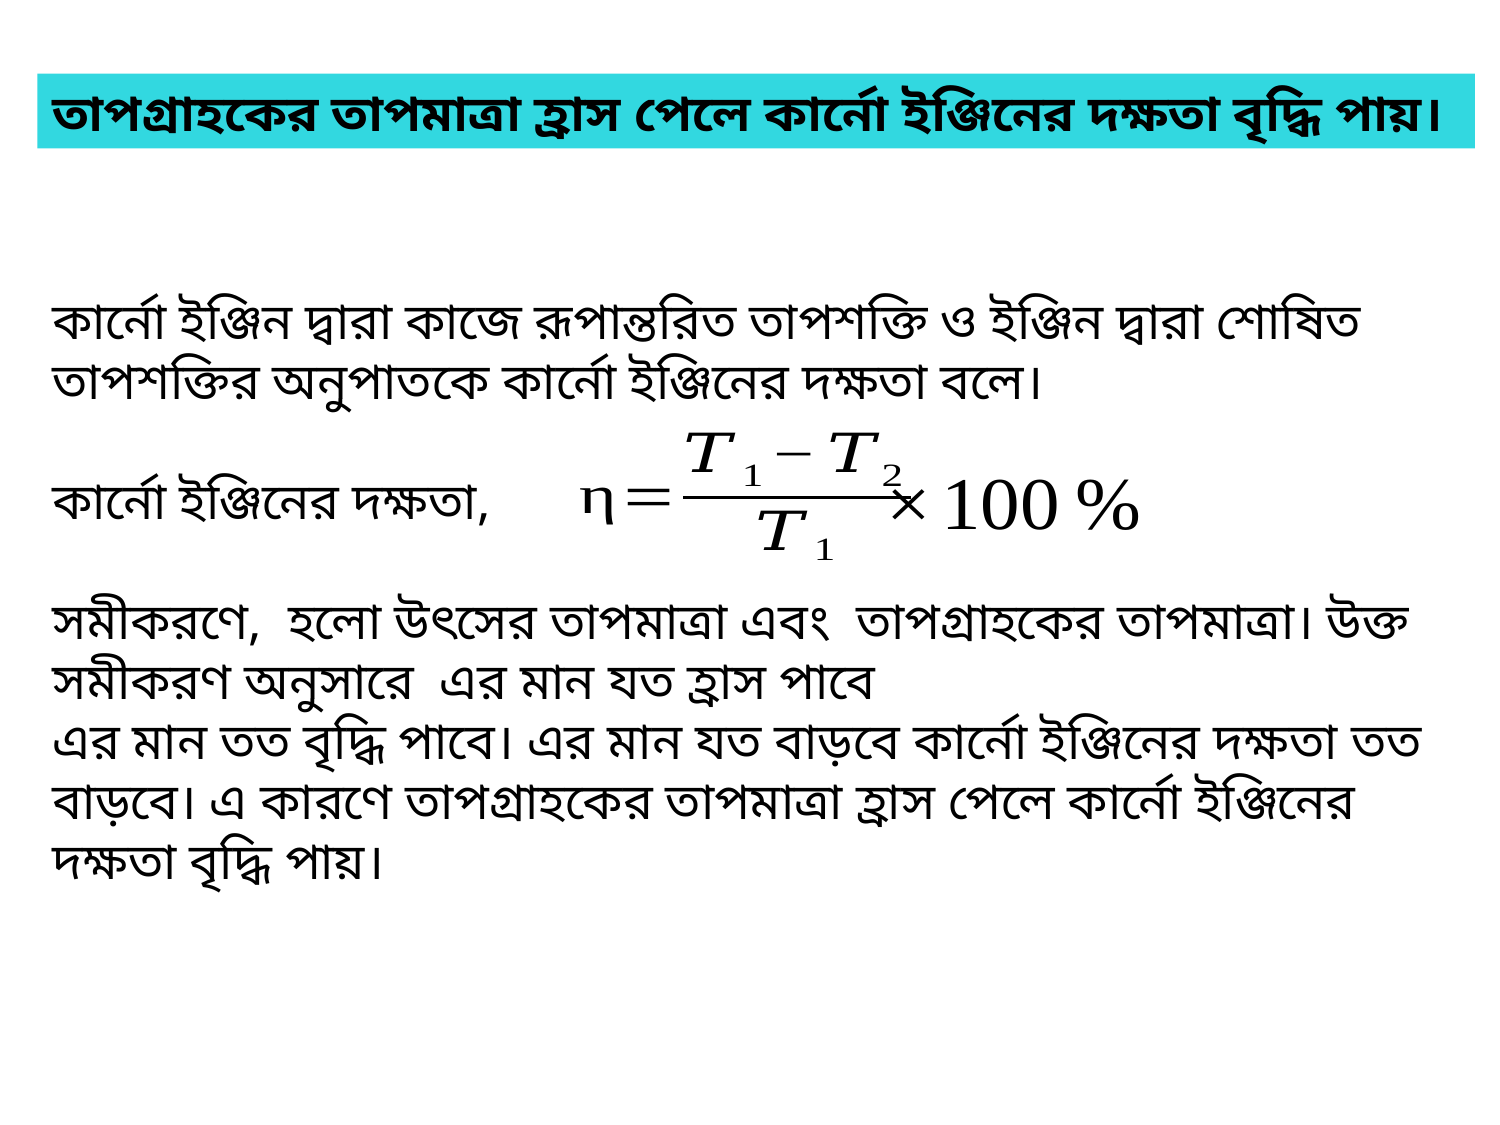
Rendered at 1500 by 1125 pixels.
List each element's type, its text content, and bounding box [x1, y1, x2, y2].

text_box তাপগ্রাহকের তাপমাত্রা হ্রাস পেলে কার্নো ইঞ্জিনের দক্ষতা বৃদ্ধি পায়। [37, 73, 1475, 149]
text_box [574, 424, 1141, 570]
